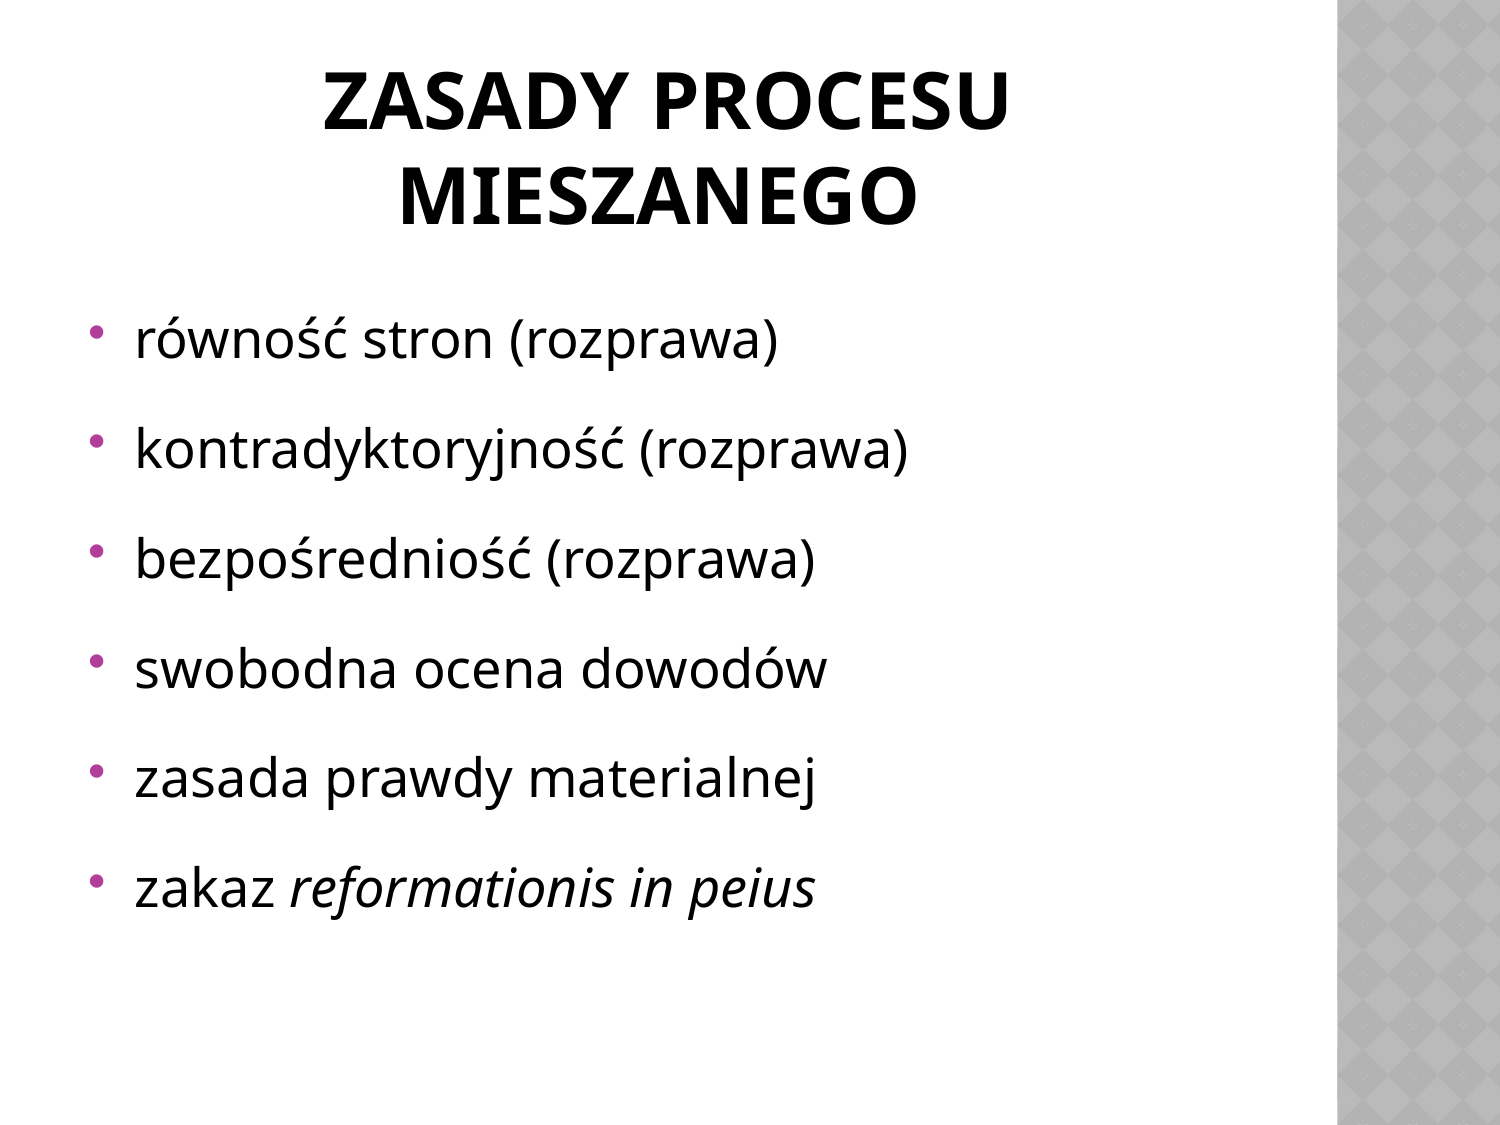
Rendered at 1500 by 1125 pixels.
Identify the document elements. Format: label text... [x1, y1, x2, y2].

list równość stron (rozprawa) kontradyktoryjność (rozprawa) bezpośredniość (rozprawa) swobodna ocena dowodów zasada prawdy materialnej zakaz reformationis in peius [75, 264, 1263, 1060]
title zasady procesu mieszanego [75, 52, 1263, 240]
